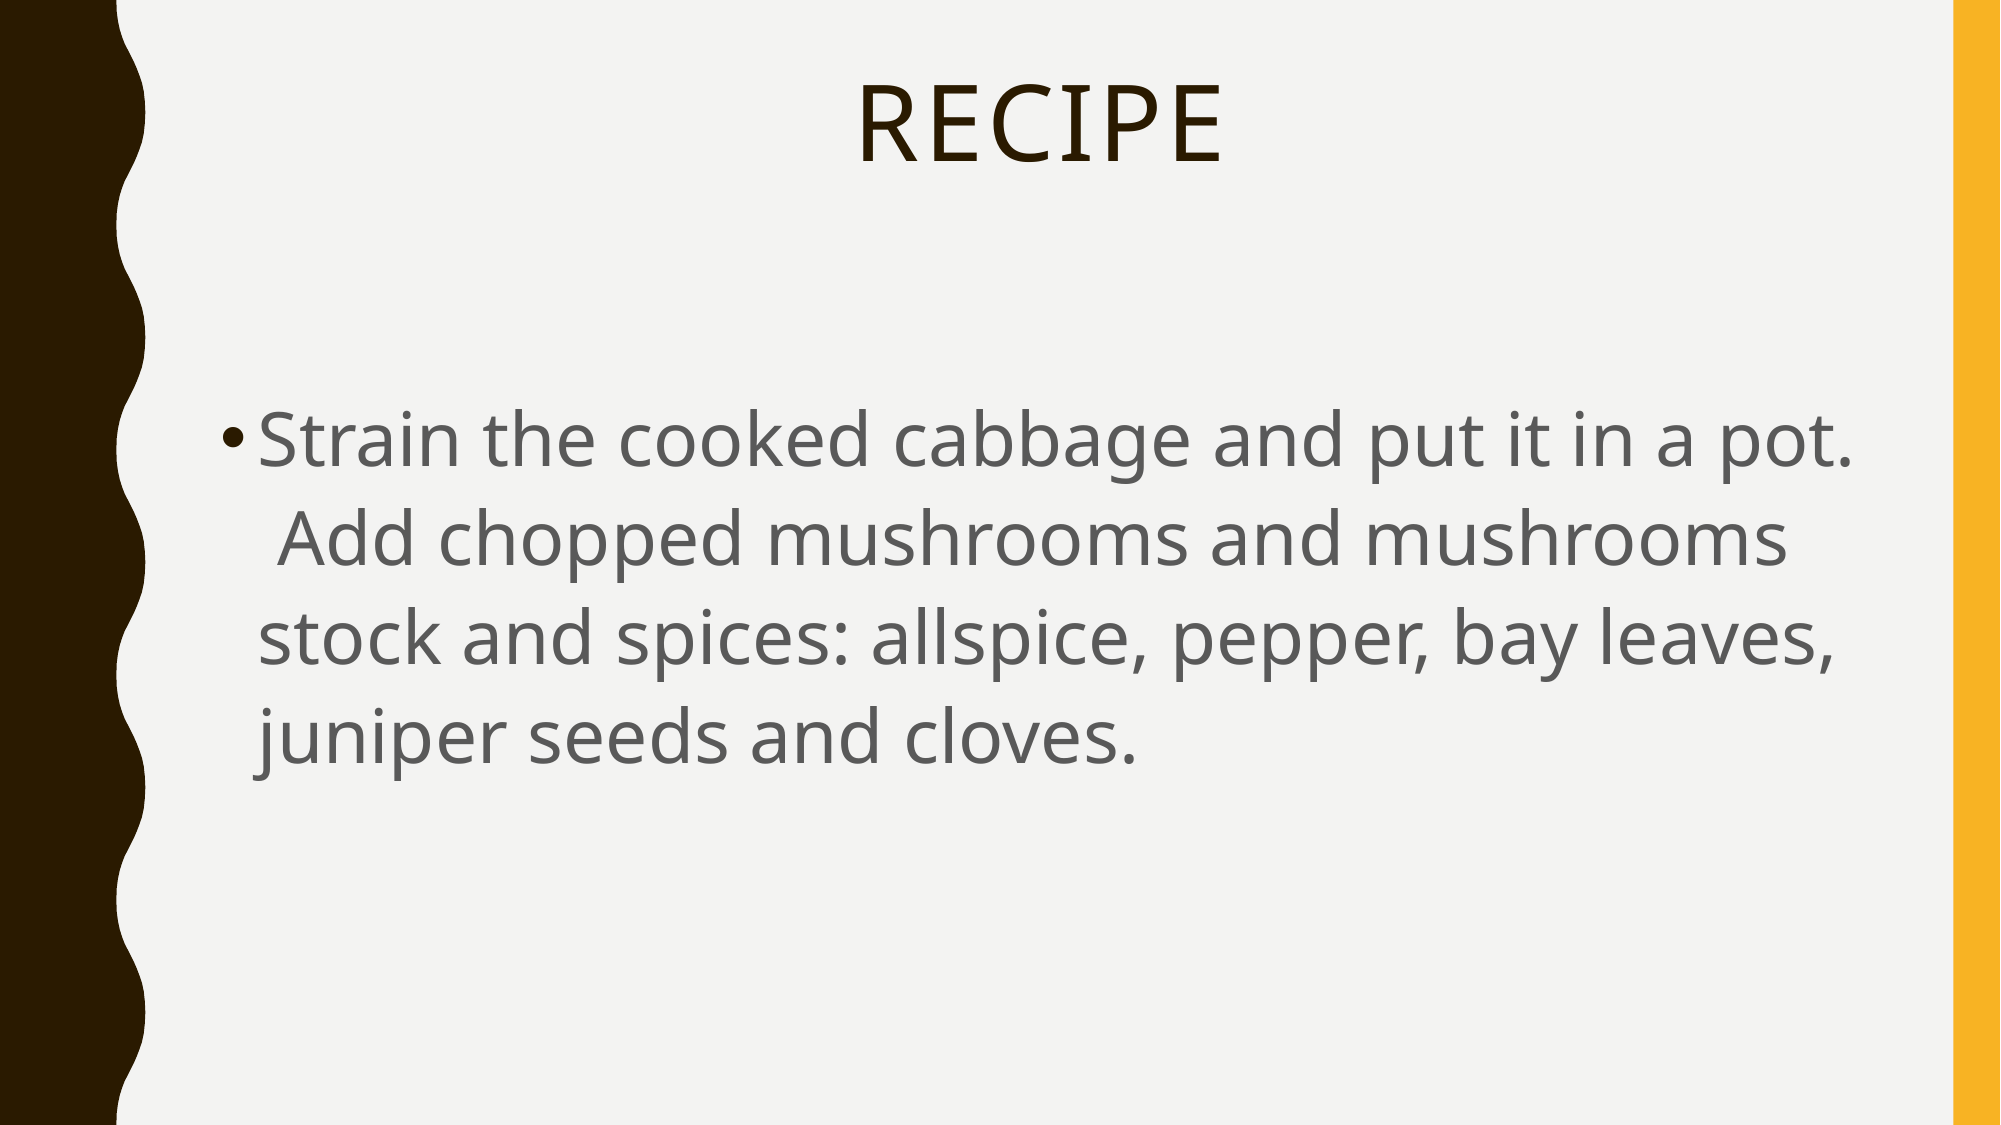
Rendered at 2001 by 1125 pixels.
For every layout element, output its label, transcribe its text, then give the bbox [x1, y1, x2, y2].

list Strain the cooked cabbage and put it in a pot. Add chopped mushrooms and mushrooms stock and spices: allspice, pepper, bay leaves, juniper seeds and cloves. [205, 375, 1875, 965]
title recipe [205, 62, 1875, 308]
